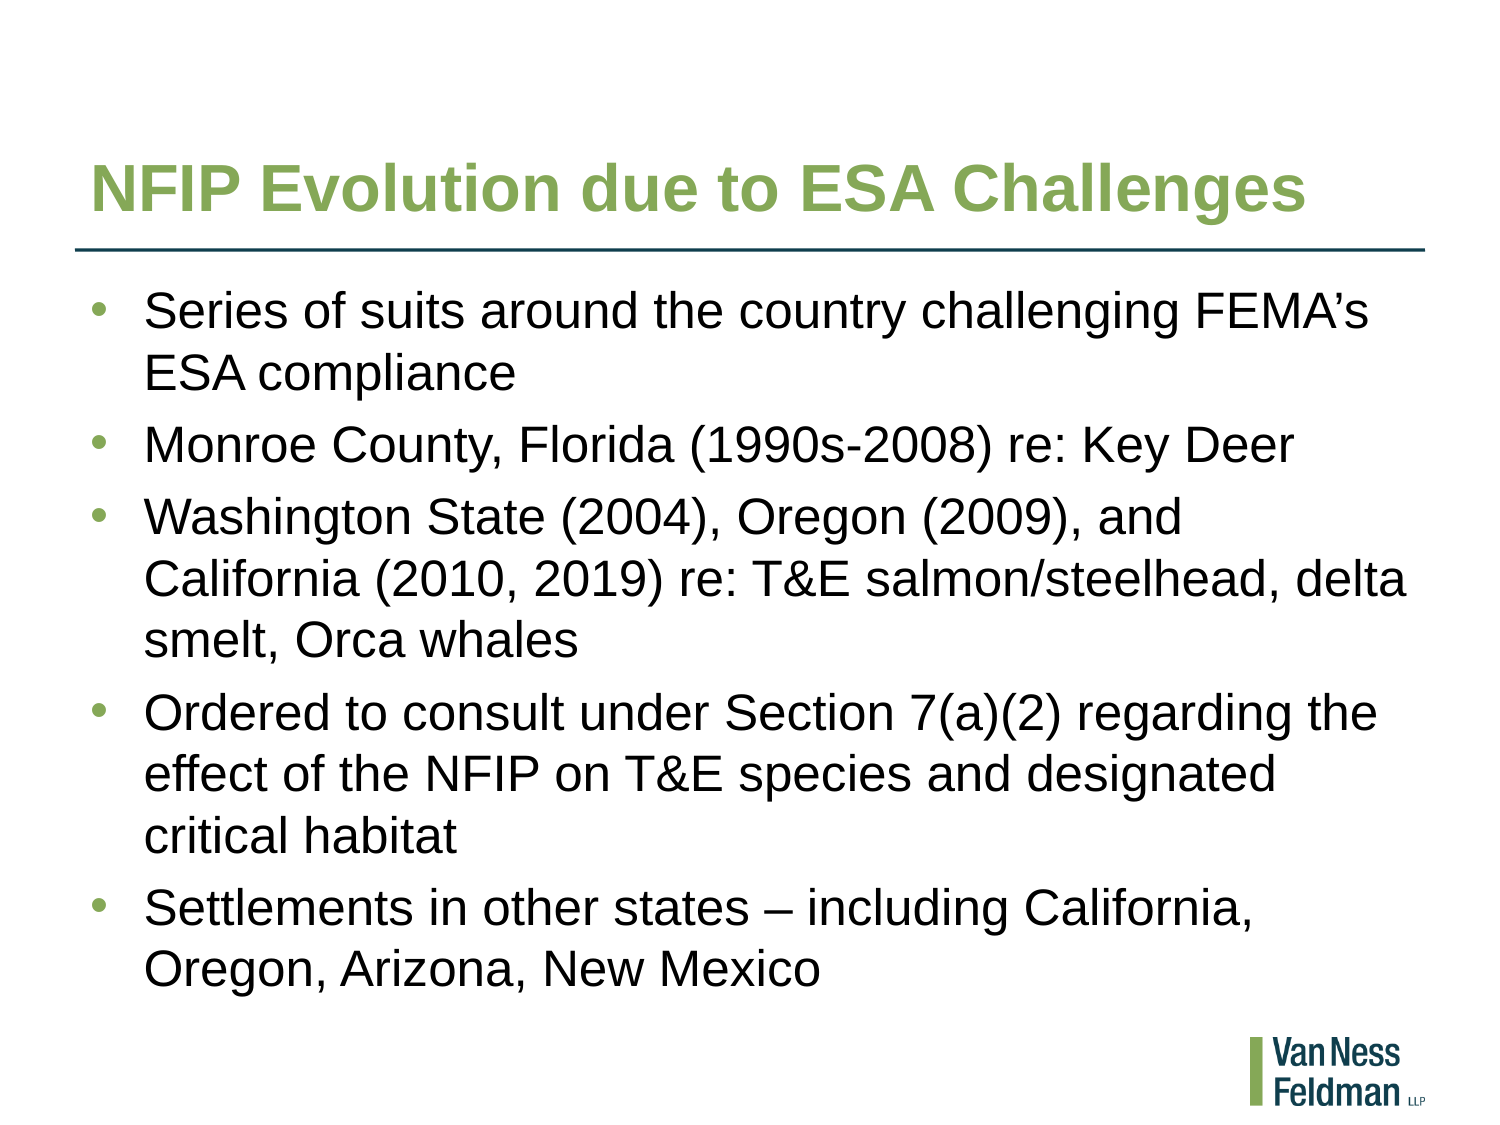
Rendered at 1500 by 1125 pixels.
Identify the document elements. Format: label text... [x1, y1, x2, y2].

list Series of suits around the country challenging FEMA’s ESA compliance Monroe County, Florida (1990s-2008) re: Key Deer Washington State (2004), Oregon (2009), and California (2010, 2019) re: T&E salmon/steelhead, delta smelt, Orca whales Ordered to consult under Section 7(a)(2) regarding the effect of the NFIP on T&E species and designated critical habitat Settlements in other states – including California, Oregon, Arizona, New Mexico [75, 270, 1425, 1013]
picture [1250, 1037, 1425, 1106]
title NFIP Evolution due to ESA Challenges [75, 45, 1425, 233]
